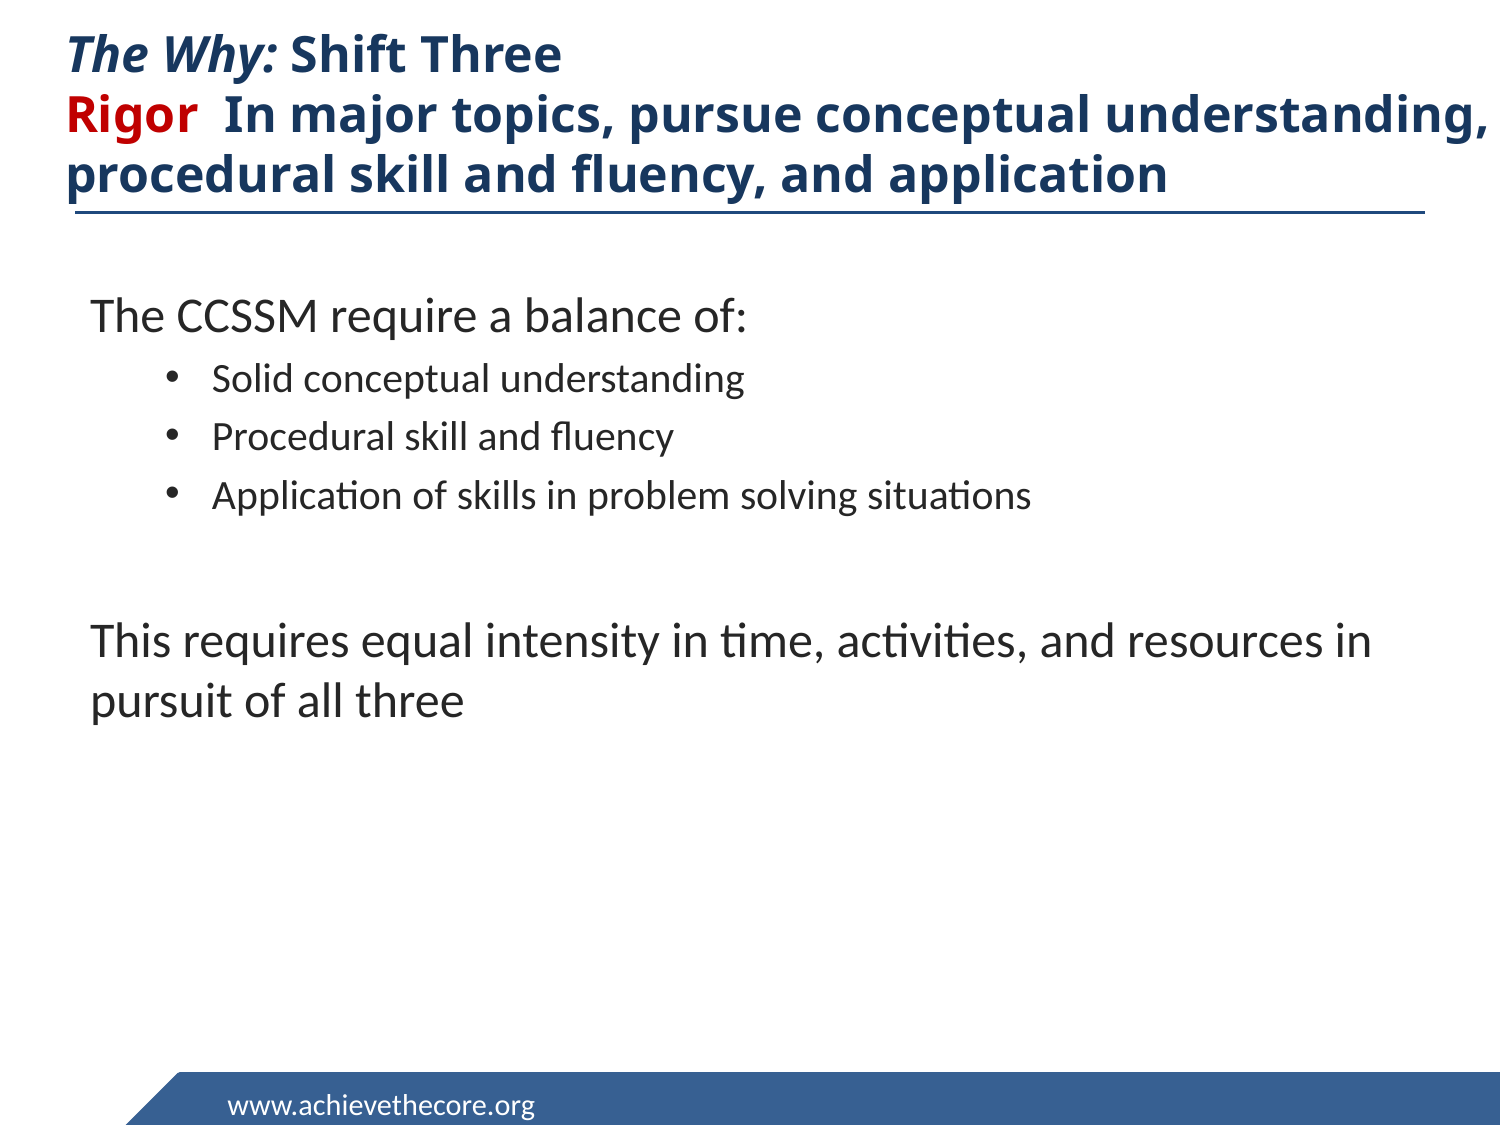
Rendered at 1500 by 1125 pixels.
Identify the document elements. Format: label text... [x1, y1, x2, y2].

list The CCSSM require a balance of: Solid conceptual understanding Procedural skill and fluency Application of skills in problem solving situations This requires equal intensity in time, activities, and resources in pursuit of all three [75, 275, 1425, 905]
title The Why: Shift Three Rigor In major topics, pursue conceptual understanding, procedural skill and fluency, and application [50, 12, 1500, 213]
